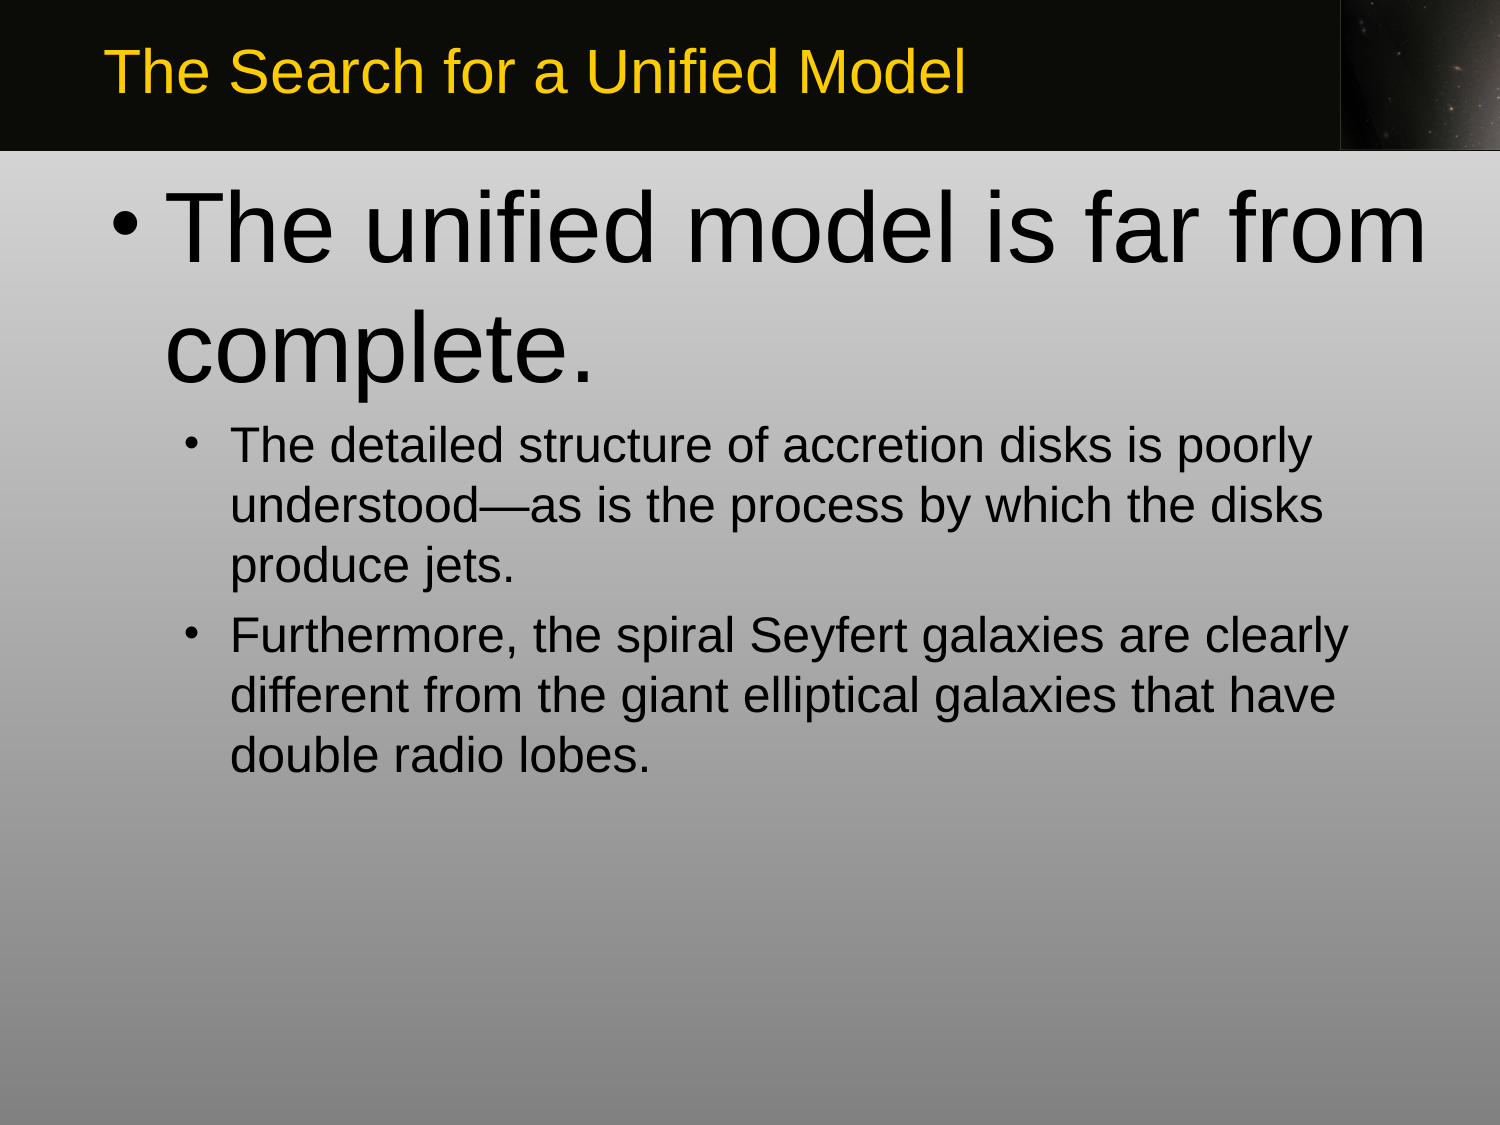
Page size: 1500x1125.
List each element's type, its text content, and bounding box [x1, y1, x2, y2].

list The unified model is far from complete. The detailed structure of accretion disks is poorly understood—as is the process by which the disks produce jets. Furthermore, the spiral Seyfert galaxies are clearly different from the giant elliptical galaxies that have double radio lobes. [92, 155, 1463, 1118]
text_box The Search for a Unified Model [88, 12, 1363, 138]
picture [1341, 0, 1500, 149]
